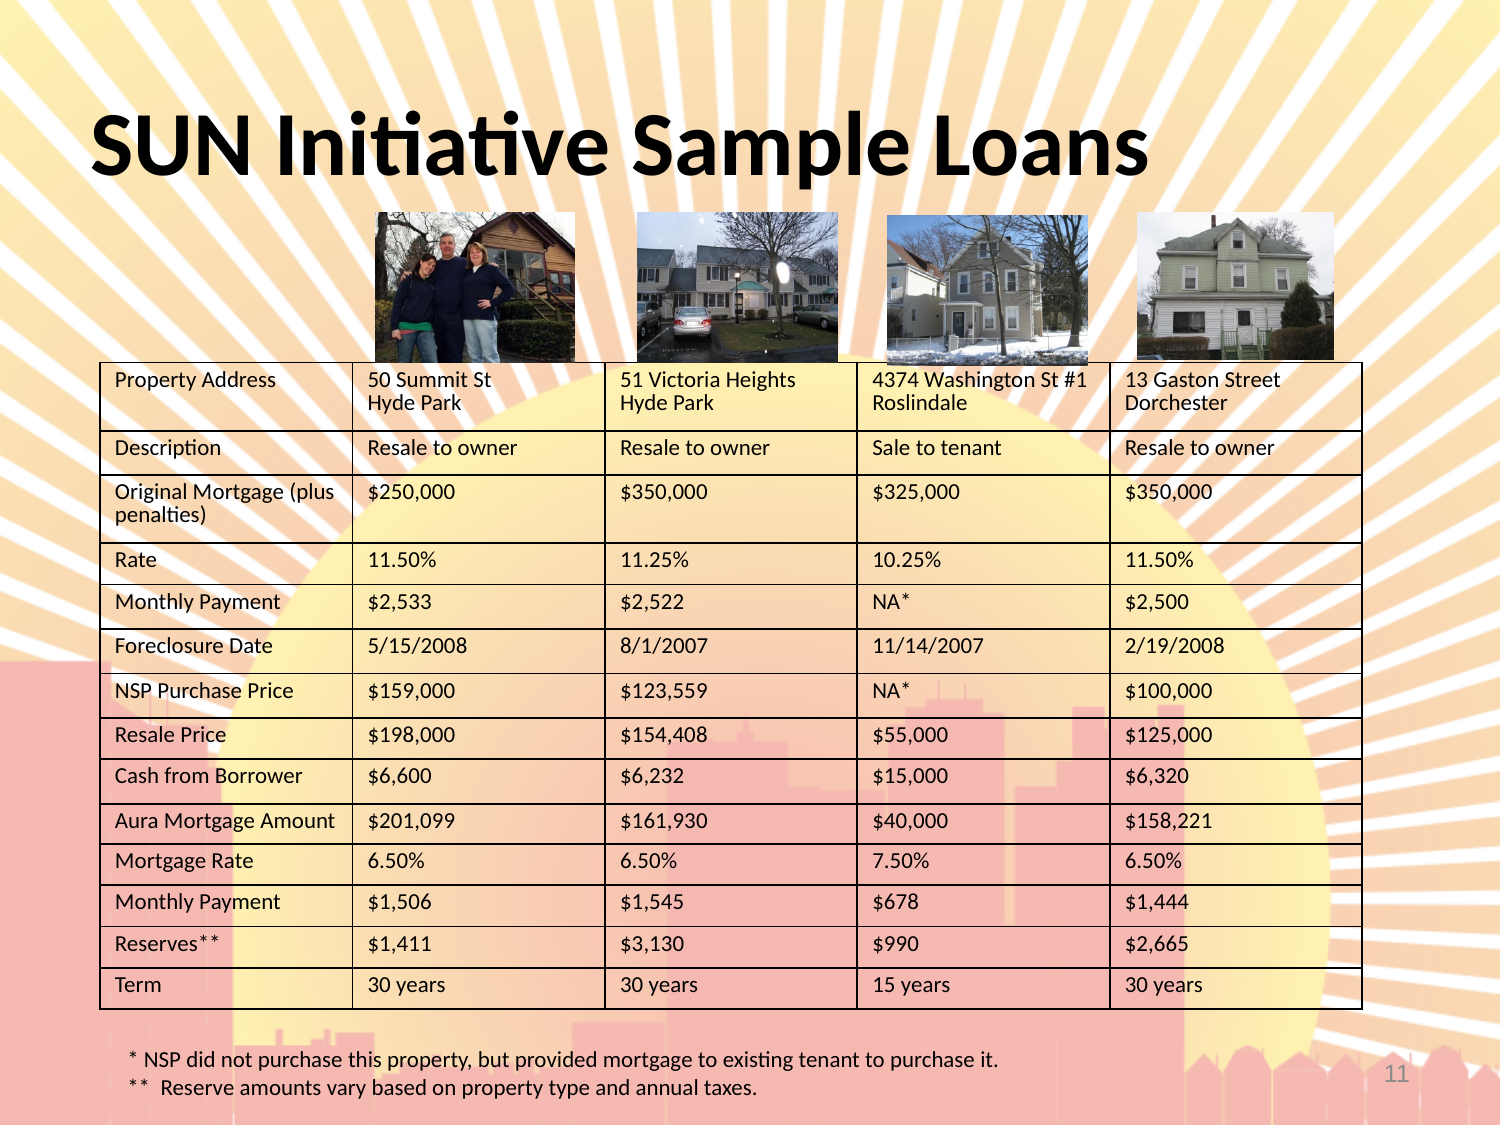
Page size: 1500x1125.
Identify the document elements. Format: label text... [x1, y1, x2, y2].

table_cell Resale to owner [606, 432, 856, 474]
table_cell $3,130 [606, 927, 856, 967]
table_cell Foreclosure Date [101, 630, 352, 673]
table_cell Original Mortgage (plus penalties) [101, 476, 352, 542]
table_cell Monthly Payment [101, 585, 352, 628]
table_cell Monthly Payment [101, 886, 352, 926]
table_cell $350,000 [1111, 476, 1361, 542]
table_cell NSP Purchase Price [101, 674, 352, 717]
table_header 13 Gaston Street Dorchester [1111, 363, 1361, 430]
table_cell $161,930 [606, 805, 856, 843]
table_cell $6,320 [1111, 760, 1361, 803]
table_cell $325,000 [858, 476, 1109, 542]
table_cell 10.25% [858, 544, 1109, 584]
table_cell NA* [858, 674, 1109, 717]
table_cell $201,099 [353, 805, 604, 843]
table_cell $2,665 [1111, 927, 1361, 967]
table_cell 11.50% [1111, 544, 1361, 584]
table_cell 7.50% [858, 845, 1109, 884]
table_cell Cash from Borrower [101, 760, 352, 803]
table_cell $100,000 [1111, 674, 1361, 717]
table_cell $159,000 [353, 674, 604, 717]
text_box * NSP did not purchase this property, but provided mortgage to existing tenant to purchase it. ** Reserve amounts vary based on property type and annual taxes. [112, 1037, 1300, 1108]
table_cell 6.50% [353, 845, 604, 884]
table_cell Resale Price [101, 719, 352, 758]
table_cell Term [101, 969, 352, 1008]
table_cell $154,408 [606, 719, 856, 758]
table_cell Mortgage Rate [101, 845, 352, 884]
table_cell 30 years [353, 969, 604, 1008]
table_cell $1,411 [353, 927, 604, 967]
table_cell Reserves** [101, 927, 352, 967]
picture [0, 0, 1500, 1125]
table_cell $158,221 [1111, 805, 1361, 843]
table_cell 6.50% [1111, 845, 1361, 884]
table_cell 2/19/2008 [1111, 630, 1361, 673]
table_cell $2,522 [606, 585, 856, 628]
table_cell $350,000 [606, 476, 856, 542]
table_cell Sale to tenant [858, 432, 1109, 474]
table_cell 30 years [1111, 969, 1361, 1008]
table_header 50 Summit St Hyde Park [353, 363, 604, 430]
table_cell $678 [858, 886, 1109, 926]
table_cell 8/1/2007 [606, 630, 856, 673]
table_cell $6,232 [606, 760, 856, 803]
table_cell $1,506 [353, 886, 604, 926]
table_cell 6.50% [606, 845, 856, 884]
slide_number 11 [1300, 1042, 1425, 1103]
table_cell 11.25% [606, 544, 856, 584]
table_cell $40,000 [858, 805, 1109, 843]
table_cell $990 [858, 927, 1109, 967]
table_cell $2,500 [1111, 585, 1361, 628]
table_cell $123,559 [606, 674, 856, 717]
table_cell Rate [101, 544, 352, 584]
table_header 51 Victoria Heights Hyde Park [606, 363, 856, 430]
table_cell 30 years [606, 969, 856, 1008]
table_cell Description [101, 432, 352, 474]
table_header 4374 Washington St #1 Roslindale [858, 363, 1109, 430]
table_cell Resale to owner [353, 432, 604, 474]
table_cell Aura Mortgage Amount [101, 805, 352, 843]
table_cell $1,444 [1111, 886, 1361, 926]
title SUN Initiative Sample Loans [74, 44, 1426, 233]
table_cell $55,000 [858, 719, 1109, 758]
table_cell $1,545 [606, 886, 856, 926]
table_cell 11/14/2007 [858, 630, 1109, 673]
table_cell $6,600 [353, 760, 604, 803]
table_header Property Address [101, 363, 352, 430]
table_cell 5/15/2008 [353, 630, 604, 673]
table_cell 15 years [858, 969, 1109, 1008]
table_cell 11.50% [353, 544, 604, 584]
table_cell NA* [858, 585, 1109, 628]
table_cell Resale to owner [1111, 432, 1361, 474]
table_cell $2,533 [353, 585, 604, 628]
table_cell $125,000 [1111, 719, 1361, 758]
table_cell $15,000 [858, 760, 1109, 803]
table_cell $198,000 [353, 719, 604, 758]
table_cell $250,000 [353, 476, 604, 542]
